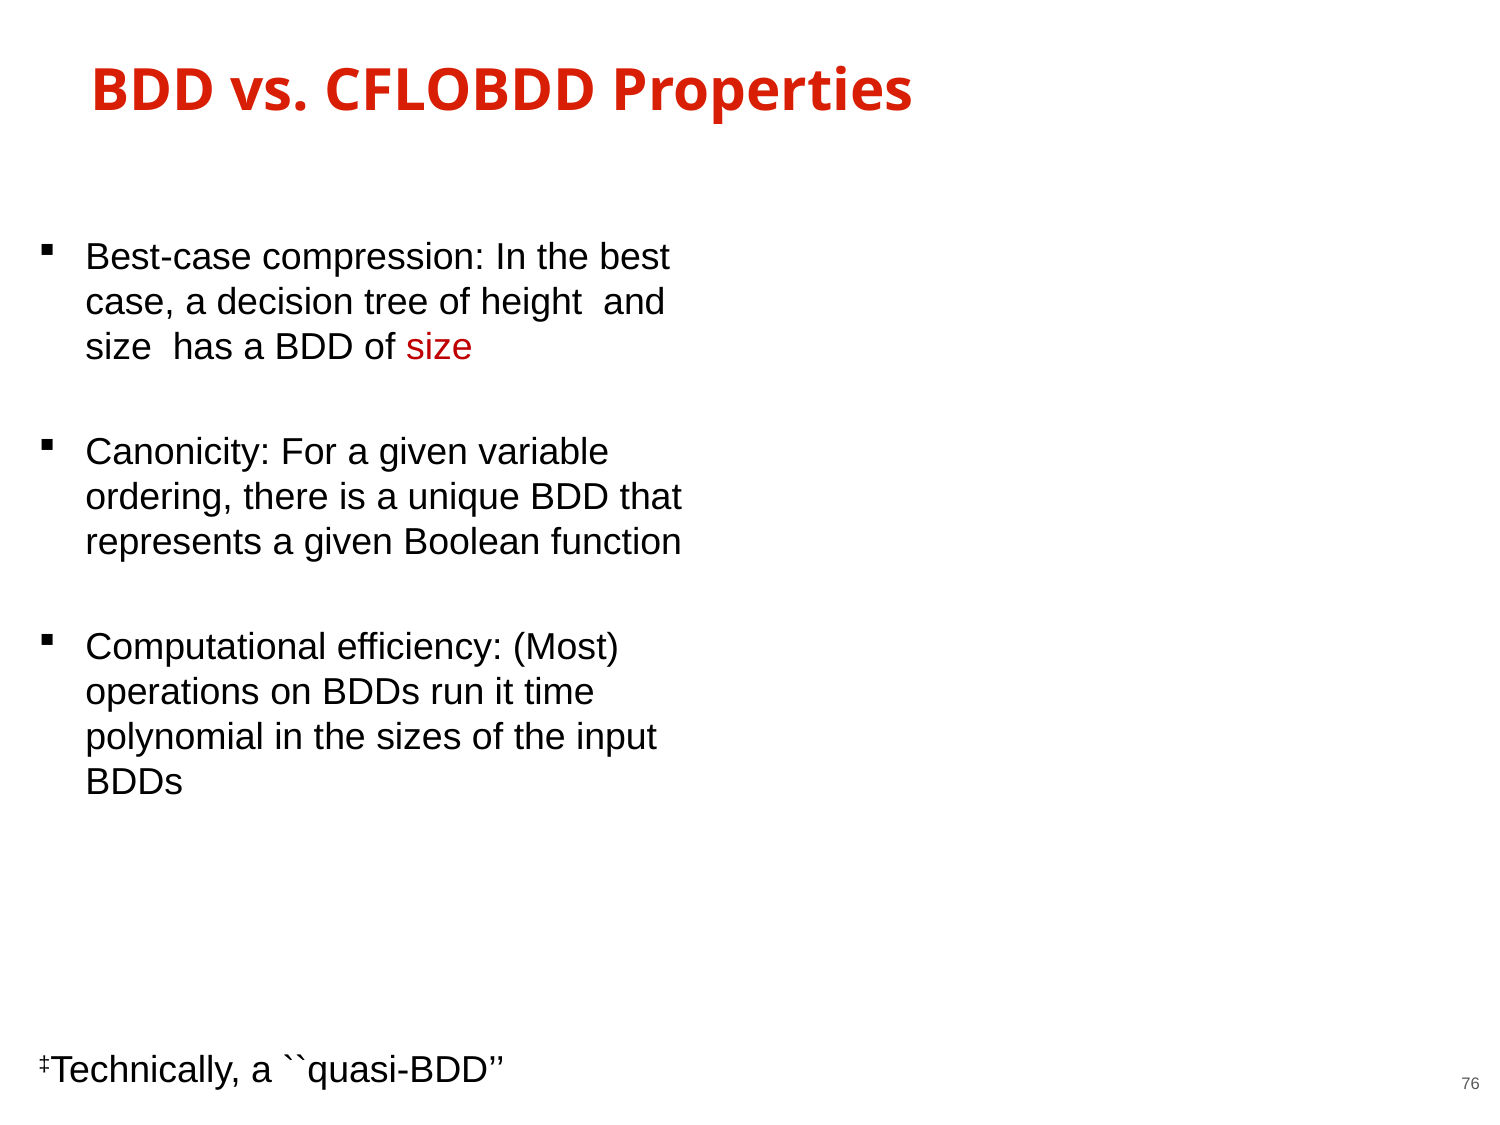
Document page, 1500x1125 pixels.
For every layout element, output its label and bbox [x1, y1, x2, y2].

title [75, 45, 1425, 188]
text_box [23, 1037, 524, 1098]
